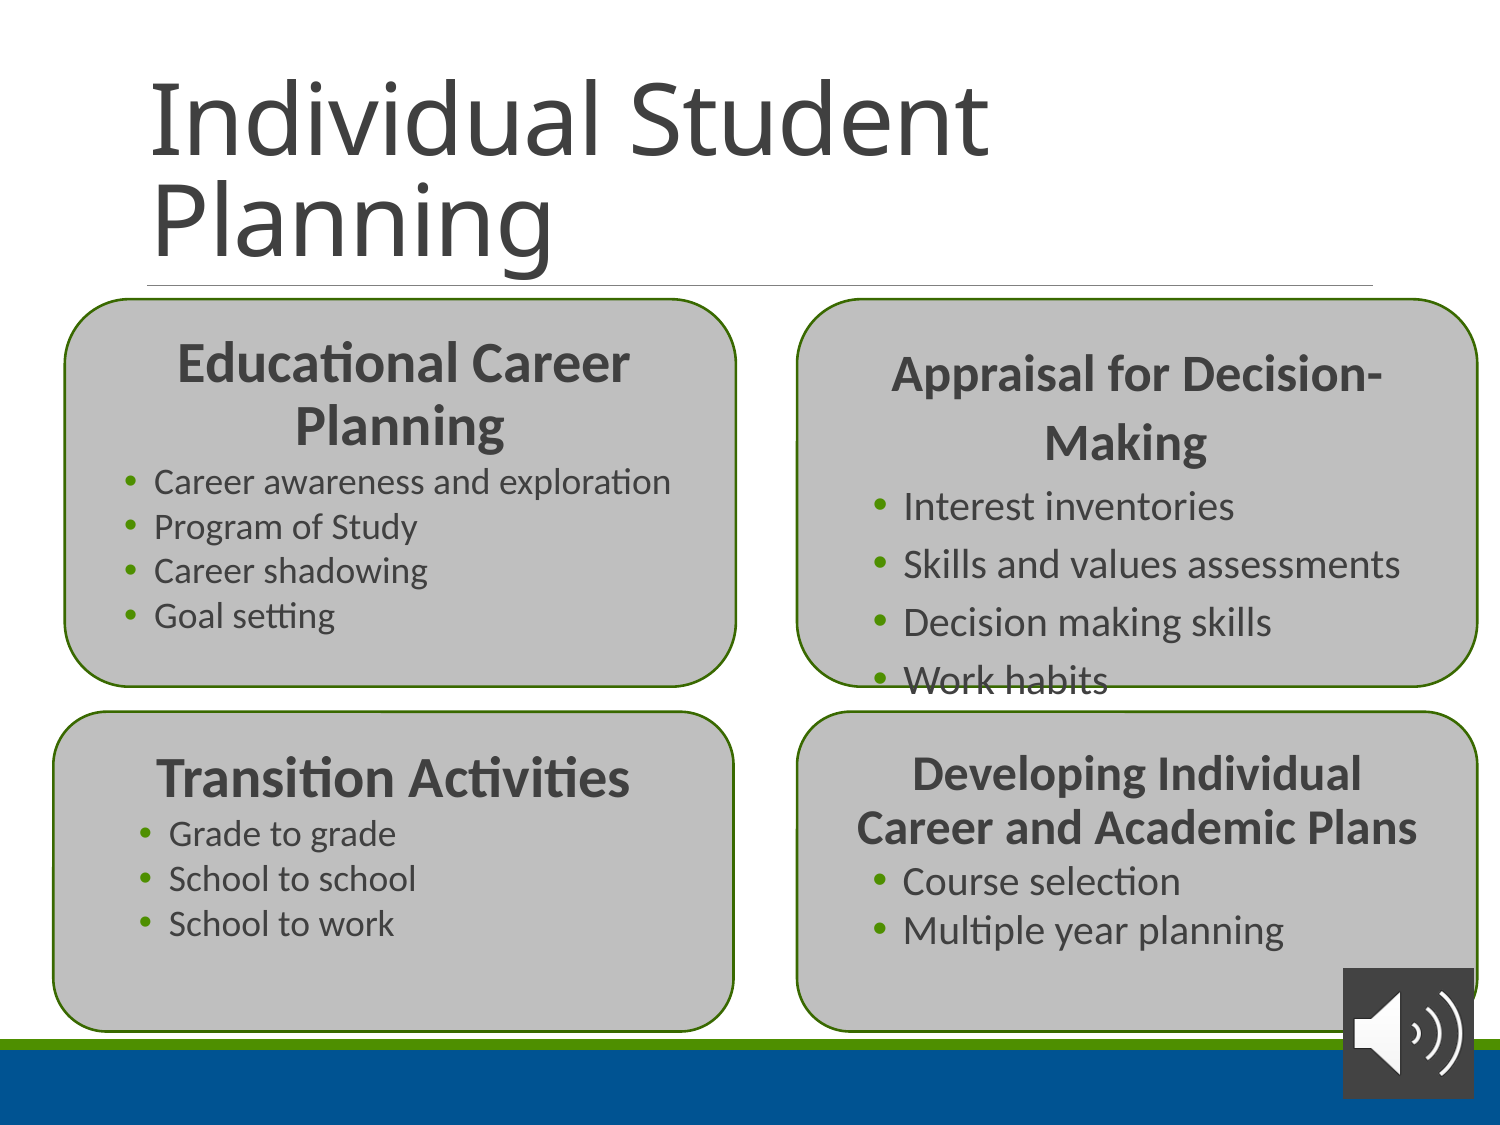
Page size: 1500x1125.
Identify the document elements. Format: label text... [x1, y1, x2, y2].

list Educational Career Planning Career awareness and exploration Program of Study Career shadowing Goal setting [91, 324, 710, 718]
title Individual Student Planning [134, 47, 1373, 285]
text_box [795, 297, 1479, 677]
text_box Appraisal for Decision-Making Interest inventories Skills and values assessments Decision making skills Work habits [825, 325, 1450, 716]
text_box [51, 710, 735, 1033]
text_box Transition Activities Grade to grade School to school School to work [91, 739, 710, 1012]
text_box [795, 710, 1479, 1033]
text_box Developing Individual Career and Academic Plans Course selection Multiple year planning [825, 739, 1450, 1021]
text_box [63, 297, 738, 676]
picture [1341, 966, 1476, 1101]
